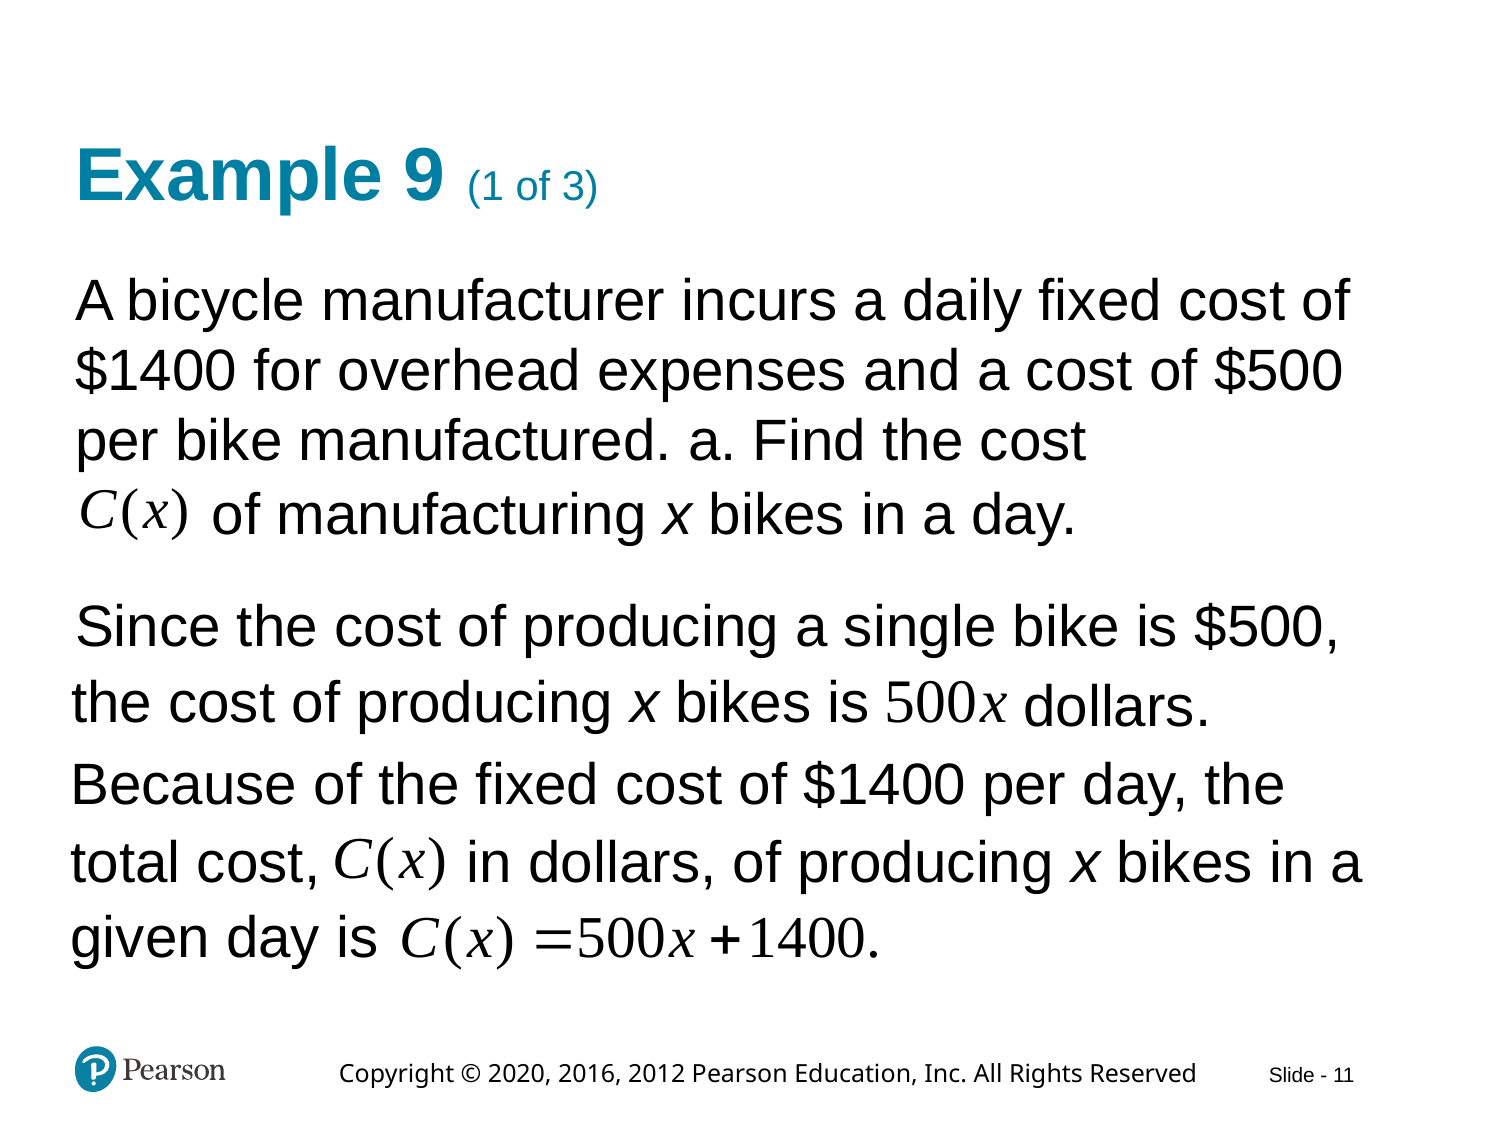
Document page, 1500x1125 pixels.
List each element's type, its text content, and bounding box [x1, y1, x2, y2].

list the cost of producing x bikes is [70, 664, 877, 745]
list given day is [70, 899, 386, 978]
list total cost, [70, 824, 322, 899]
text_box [392, 902, 888, 983]
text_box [71, 476, 202, 554]
list Because of the fixed cost of $1400 per day, the [70, 745, 1350, 814]
list dollars. [1024, 668, 1236, 745]
list of manufacturing x bikes in a day. [211, 476, 1105, 546]
list A bicycle manufacturer incurs a daily fixed cost of $1400 for overhead expenses and a cost of $500 per bike manufactured. a. Find the cost [75, 262, 1388, 470]
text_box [876, 665, 1022, 738]
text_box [324, 824, 459, 904]
title Example 9 (1 of 3) [75, 35, 1425, 216]
list in dollars, of producing x bikes in a [466, 824, 1386, 898]
list Since the cost of producing a single bike is $500, [75, 588, 1350, 668]
